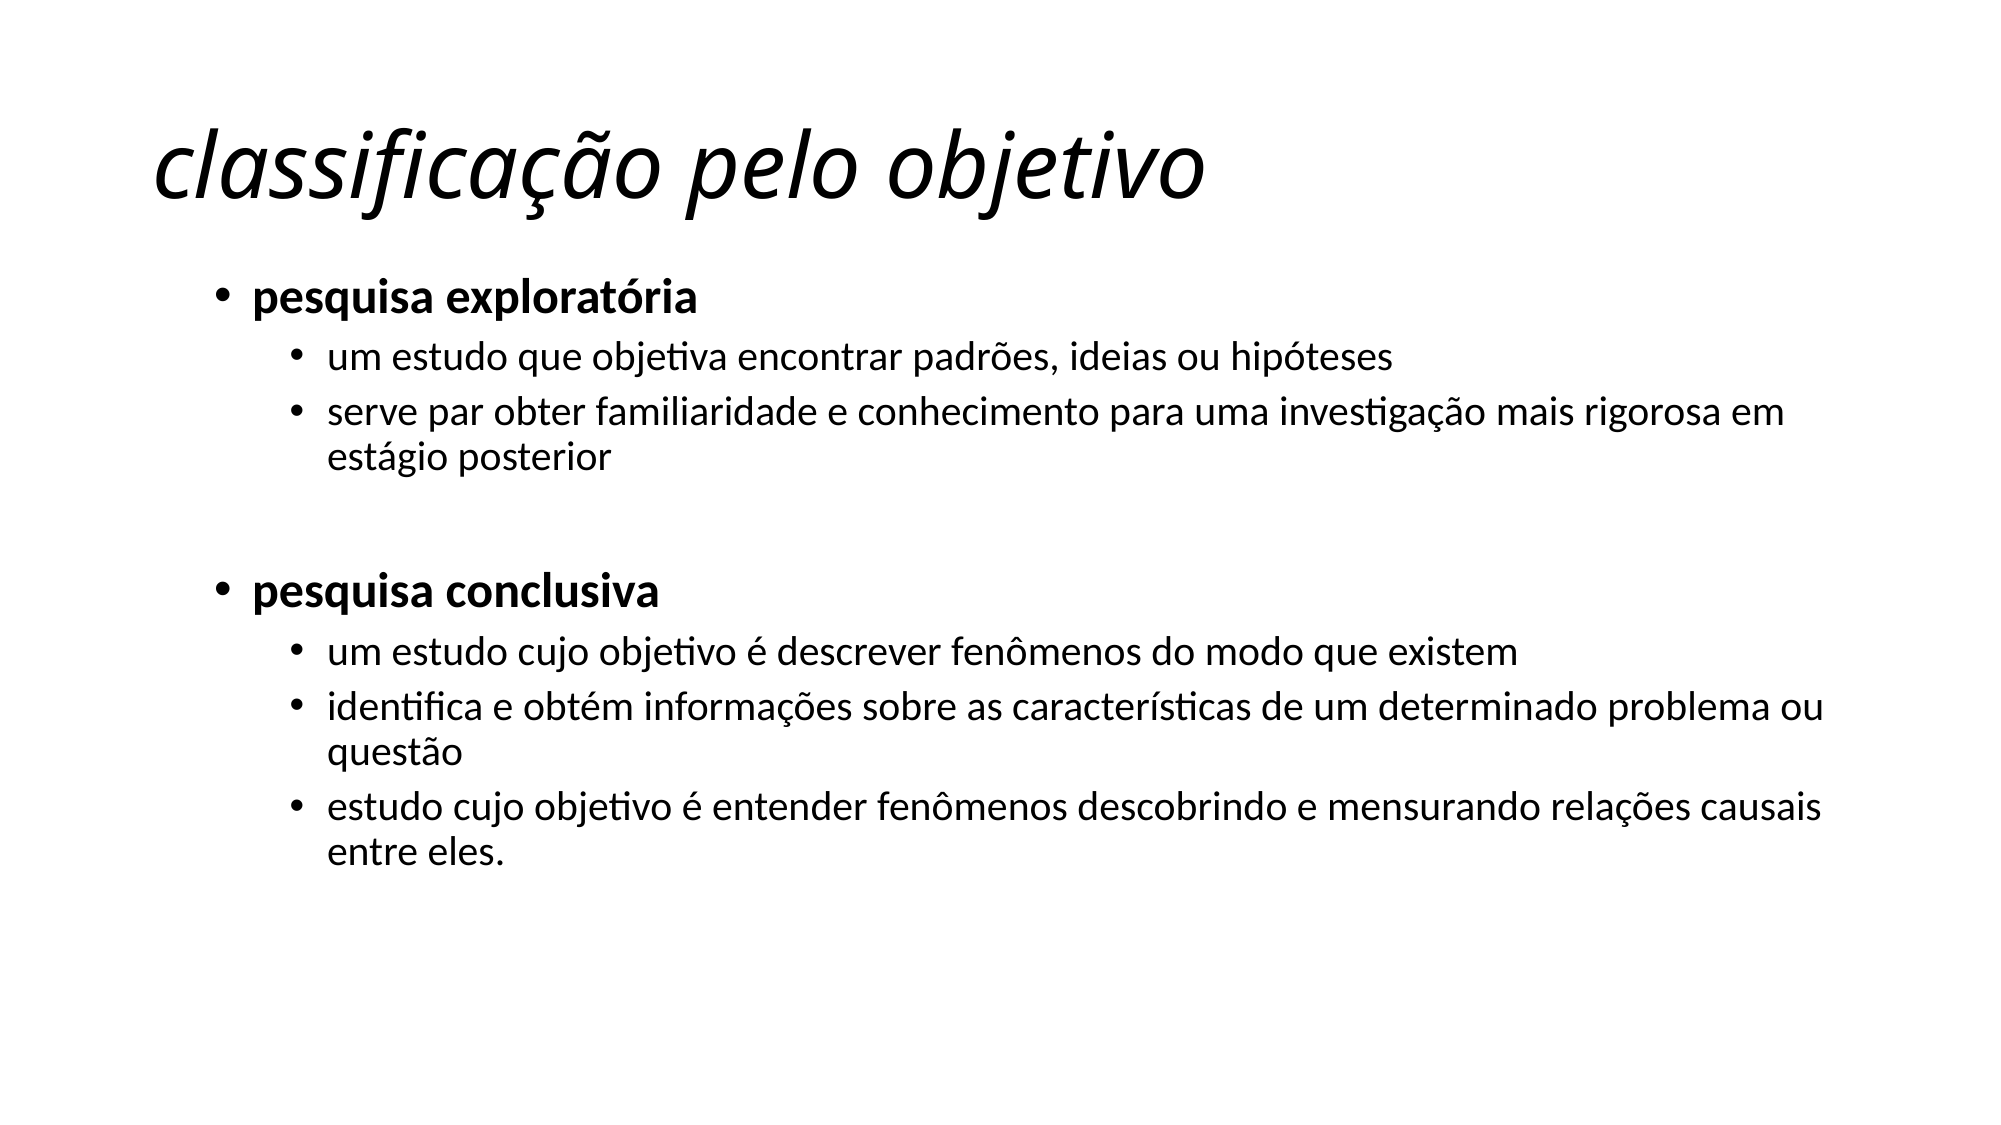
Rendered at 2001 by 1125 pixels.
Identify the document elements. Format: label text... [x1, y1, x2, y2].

title classificação pelo objetivo [137, 59, 1863, 278]
list pesquisa exploratória um estudo que objetiva encontrar padrões, ideias ou hipóteses serve par obter familiaridade e conhecimento para uma investigação mais rigorosa em estágio posterior pesquisa conclusiva um estudo cujo objetivo é descrever fenômenos do modo que existem identifica e obtém informações sobre as características de um determinado problema ou questão estudo cujo objetivo é entender fenômenos descobrindo e mensurando relações causais entre eles. [124, 262, 1850, 1062]
